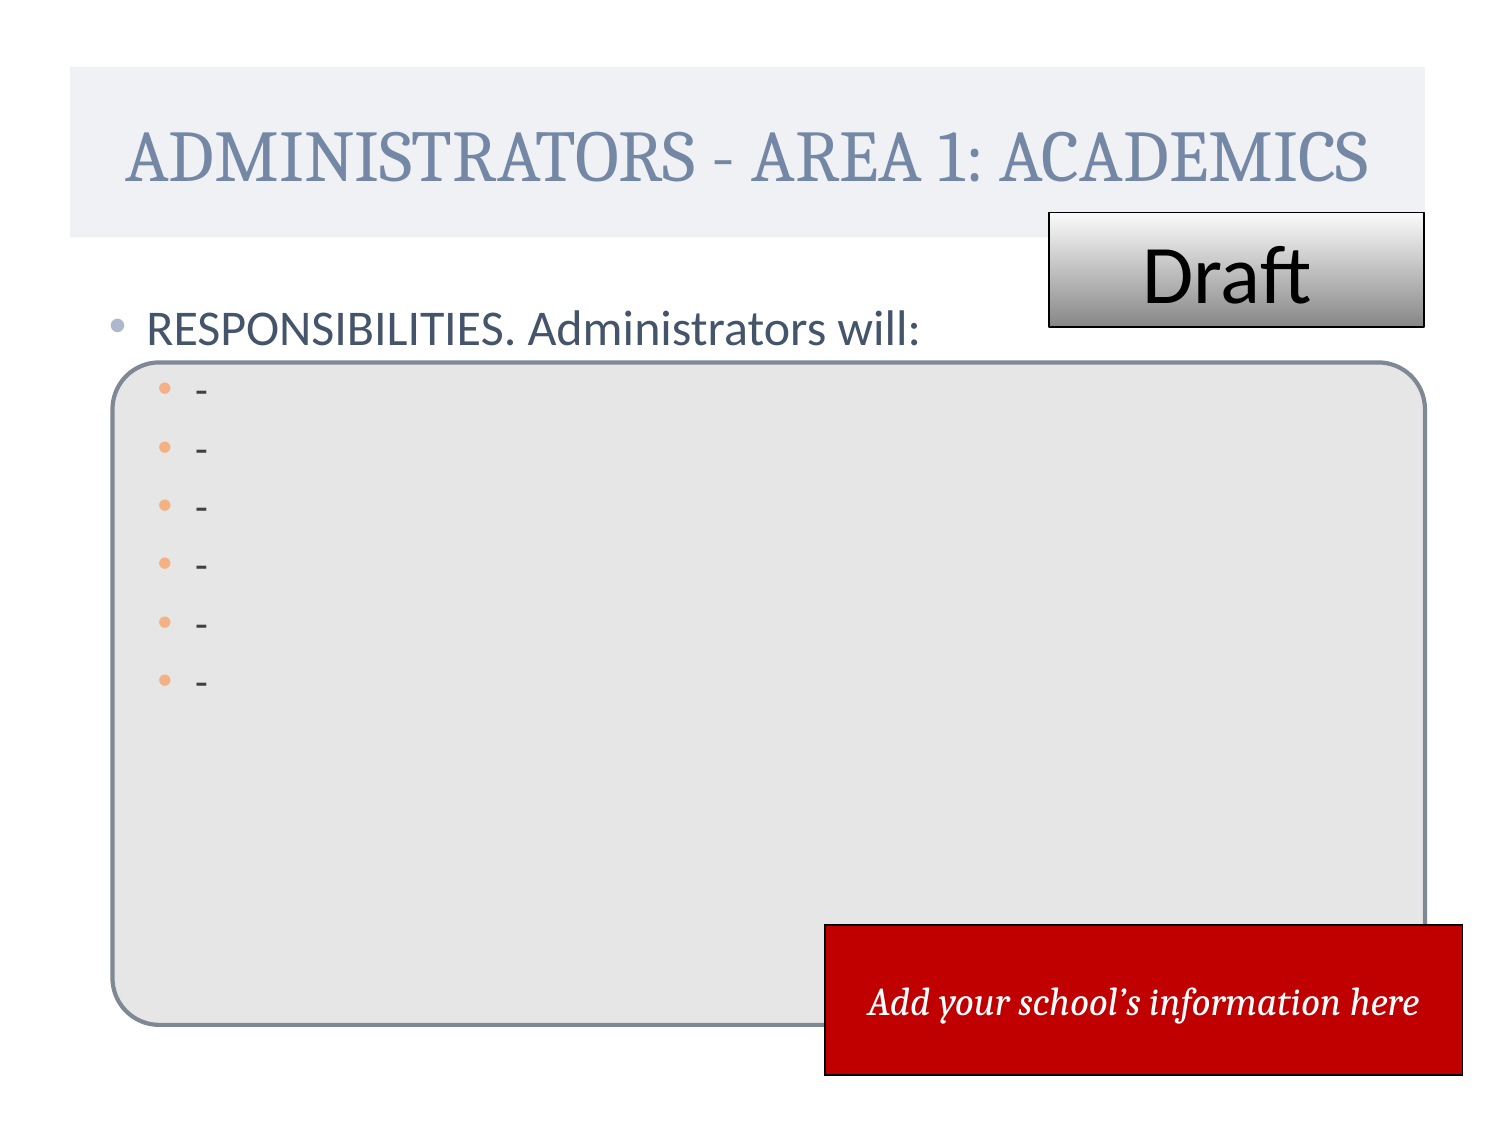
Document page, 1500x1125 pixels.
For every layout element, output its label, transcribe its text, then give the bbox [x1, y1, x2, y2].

text_box Add your school’s information here [825, 924, 1463, 1075]
title Administrators - Area 1: Academics [69, 66, 1425, 238]
text_box [118, 1005, 825, 1027]
text_box Draft [1048, 212, 1425, 328]
list RESPONSIBILITIES. Administrators will: - - - - - - [75, 287, 1425, 1005]
